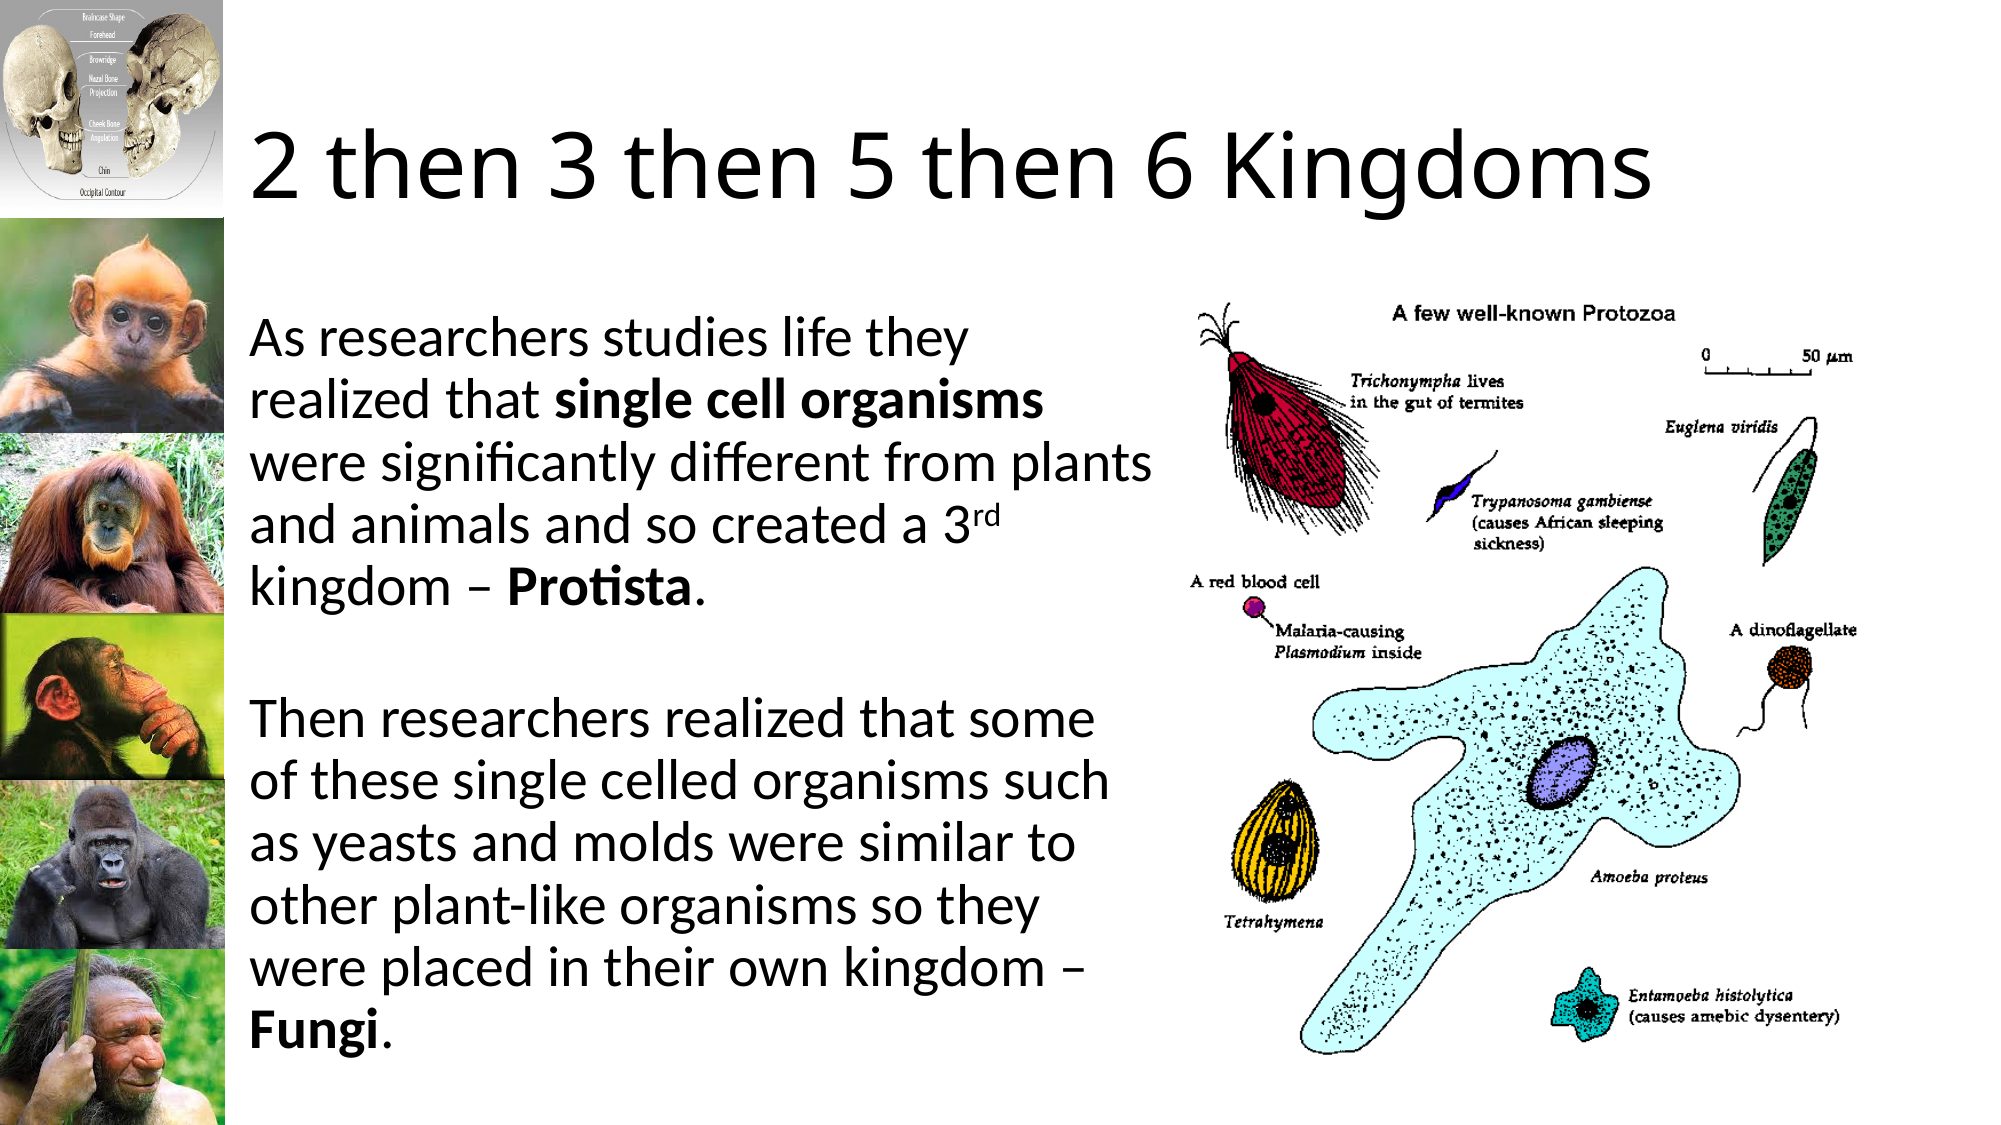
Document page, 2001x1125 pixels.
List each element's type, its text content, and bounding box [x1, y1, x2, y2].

list As researchers studies life they realized that single cell organisms were significantly different from plants and animals and so created a 3rd kingdom – Protista. Then researchers realized that some of these single celled organisms such as yeasts and molds were similar to other plant-like organisms so they were placed in their own kingdom – Fungi. [234, 299, 1172, 1073]
picture [1181, 282, 1877, 1088]
title 2 then 3 then 5 then 6 Kingdoms [234, 59, 1863, 278]
picture [0, 0, 225, 1125]
